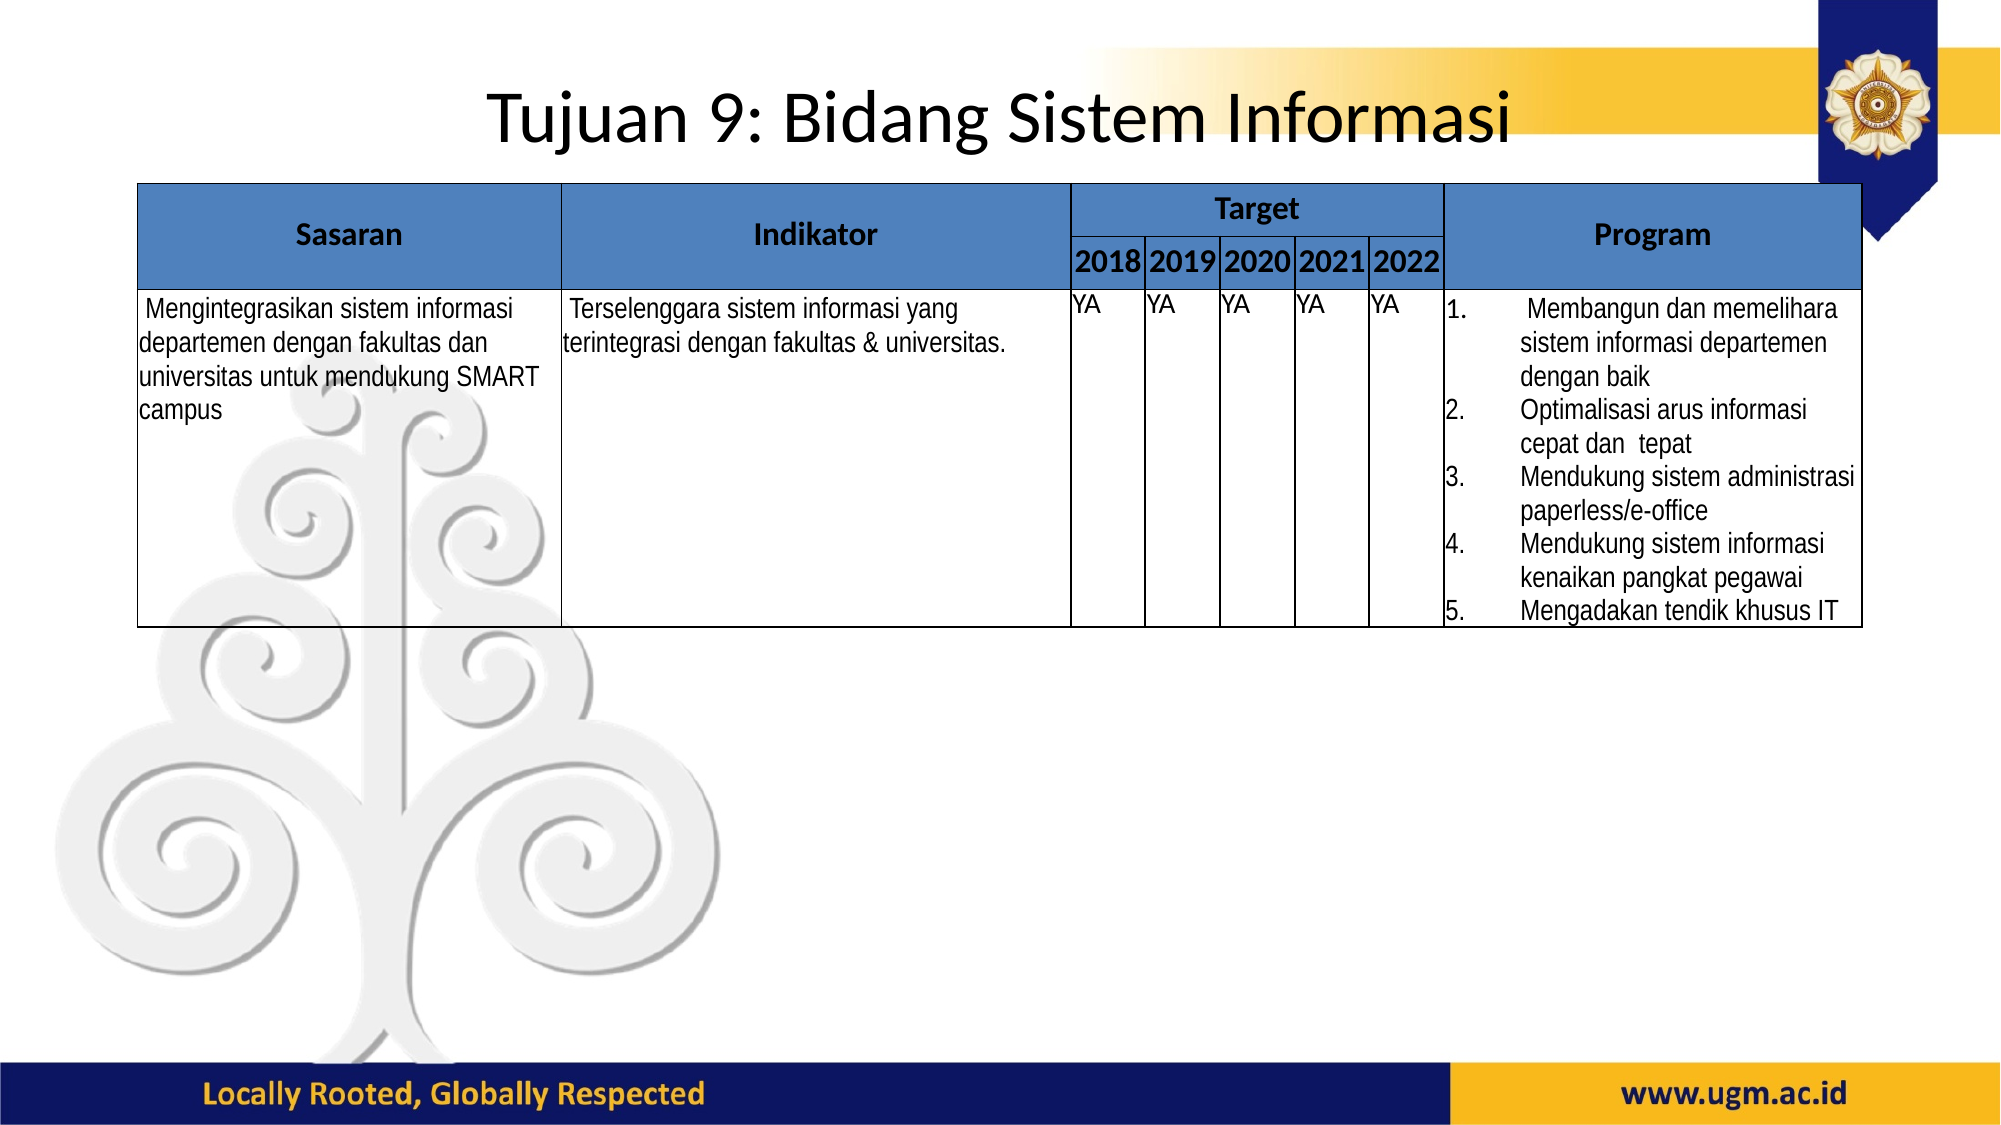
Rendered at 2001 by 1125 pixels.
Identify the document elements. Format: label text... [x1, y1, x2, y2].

table_cell YA [1221, 290, 1294, 626]
picture [0, 0, 2001, 1125]
table_header Sasaran [138, 184, 561, 289]
table_cell 2019 [1146, 237, 1219, 289]
table_cell 2022 [1370, 237, 1443, 289]
table_cell Membangun dan memelihara sistem informasi departemen dengan baik Optimalisasi arus informasi cepat dan tepat Mendukung sistem administrasi paperless/e-office Mendukung sistem informasi kenaikan pangkat pegawai Mengadakan tendik khusus IT [1445, 290, 1861, 626]
table_cell YA [1146, 290, 1219, 626]
table_header Target [1072, 184, 1443, 236]
table_cell 2018 [1072, 237, 1144, 289]
table_cell YA [1072, 290, 1144, 626]
table_header Program [1445, 184, 1861, 289]
table_cell Terselenggara sistem informasi yang terintegrasi dengan fakultas & universitas. [562, 290, 1070, 626]
table_header Indikator [562, 184, 1070, 289]
table_cell 2020 [1221, 237, 1294, 289]
table_cell Mengintegrasikan sistem informasi departemen dengan fakultas dan universitas untuk mendukung SMART campus [138, 290, 561, 626]
table_cell YA [1370, 290, 1443, 626]
title Tujuan 9: Bidang Sistem Informasi [137, 59, 1863, 167]
table_cell 2021 [1296, 237, 1368, 289]
table_cell YA [1296, 290, 1368, 626]
